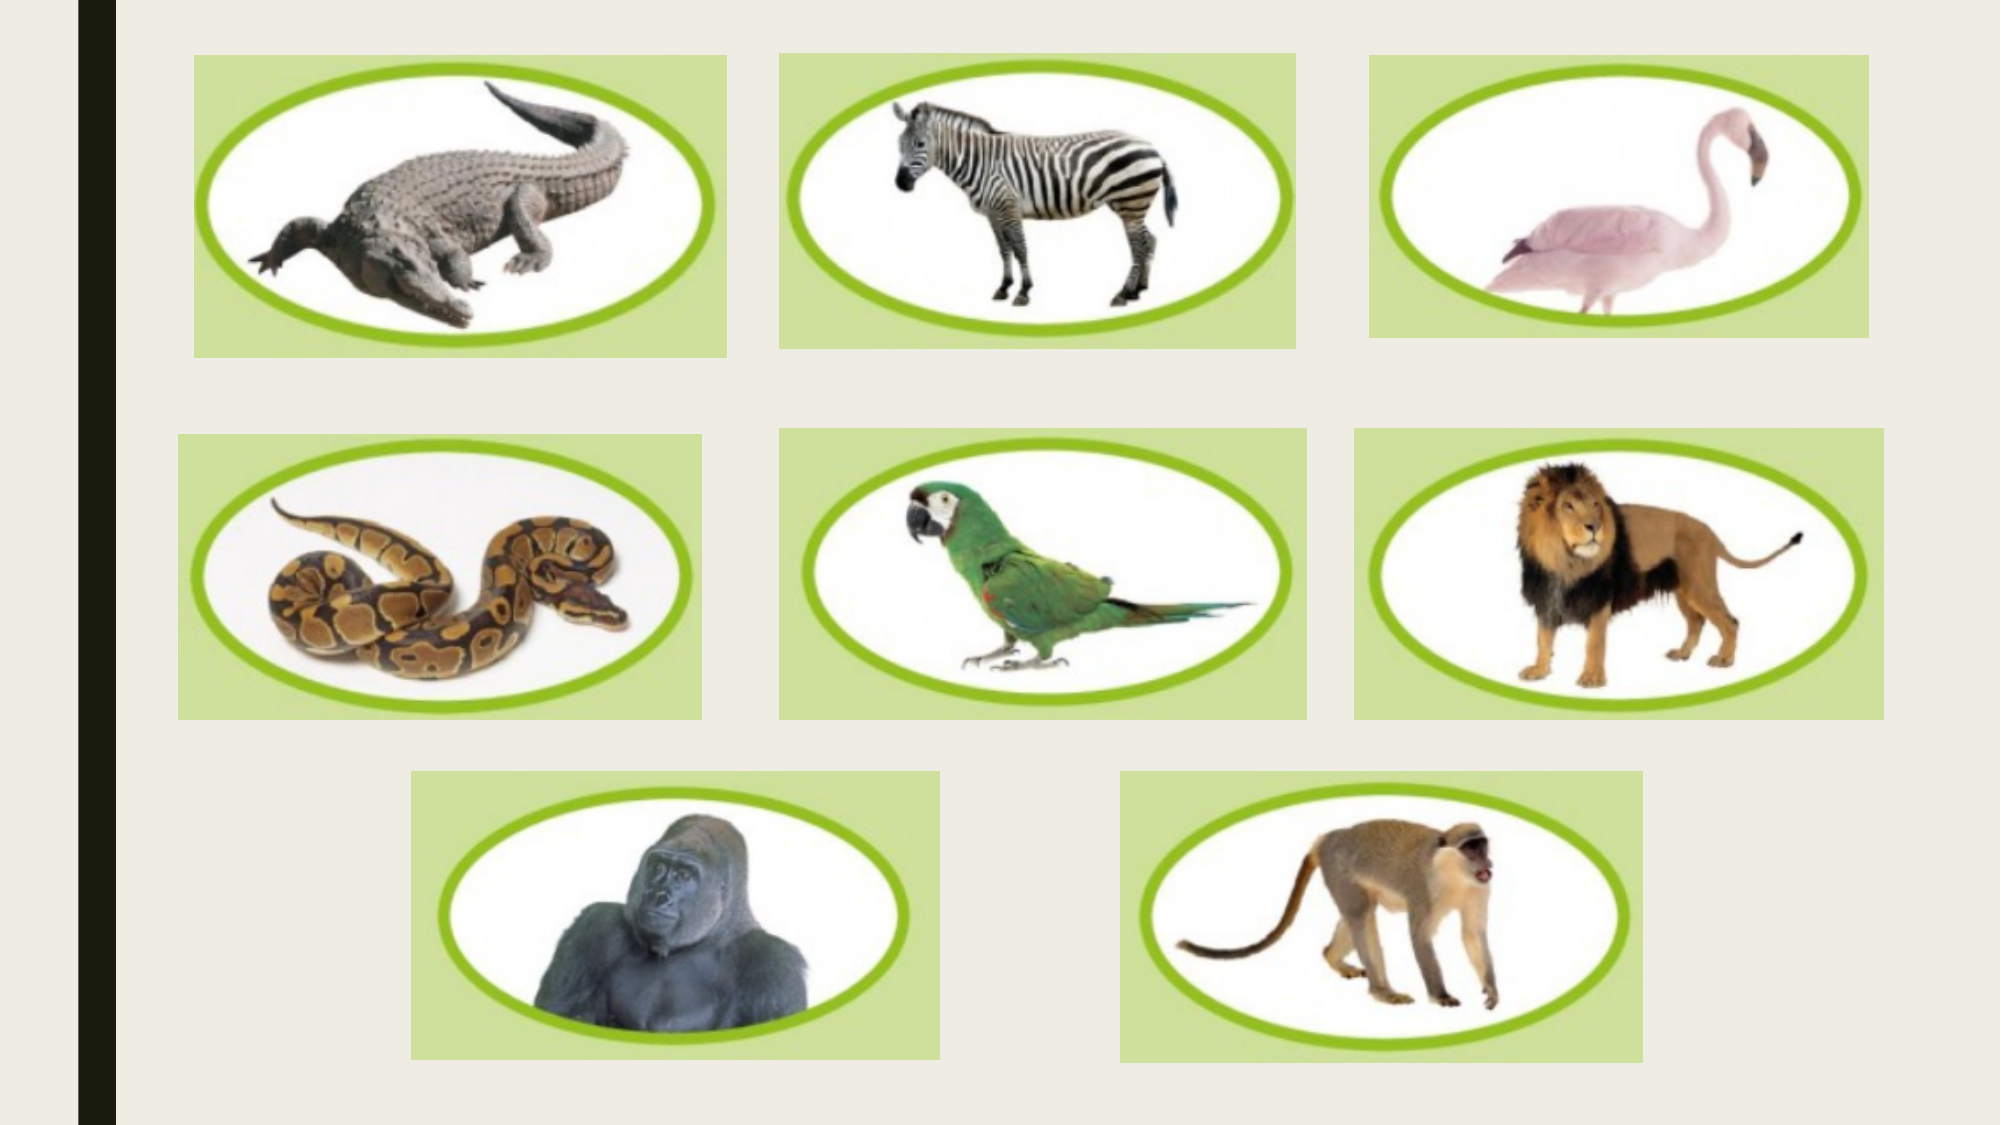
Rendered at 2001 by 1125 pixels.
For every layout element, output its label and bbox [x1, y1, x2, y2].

picture [779, 53, 1296, 349]
picture [411, 771, 941, 1060]
picture [1354, 428, 1884, 720]
picture [1369, 55, 1869, 338]
picture [779, 428, 1307, 720]
picture [178, 434, 702, 720]
picture [1120, 771, 1643, 1063]
picture [193, 55, 727, 358]
